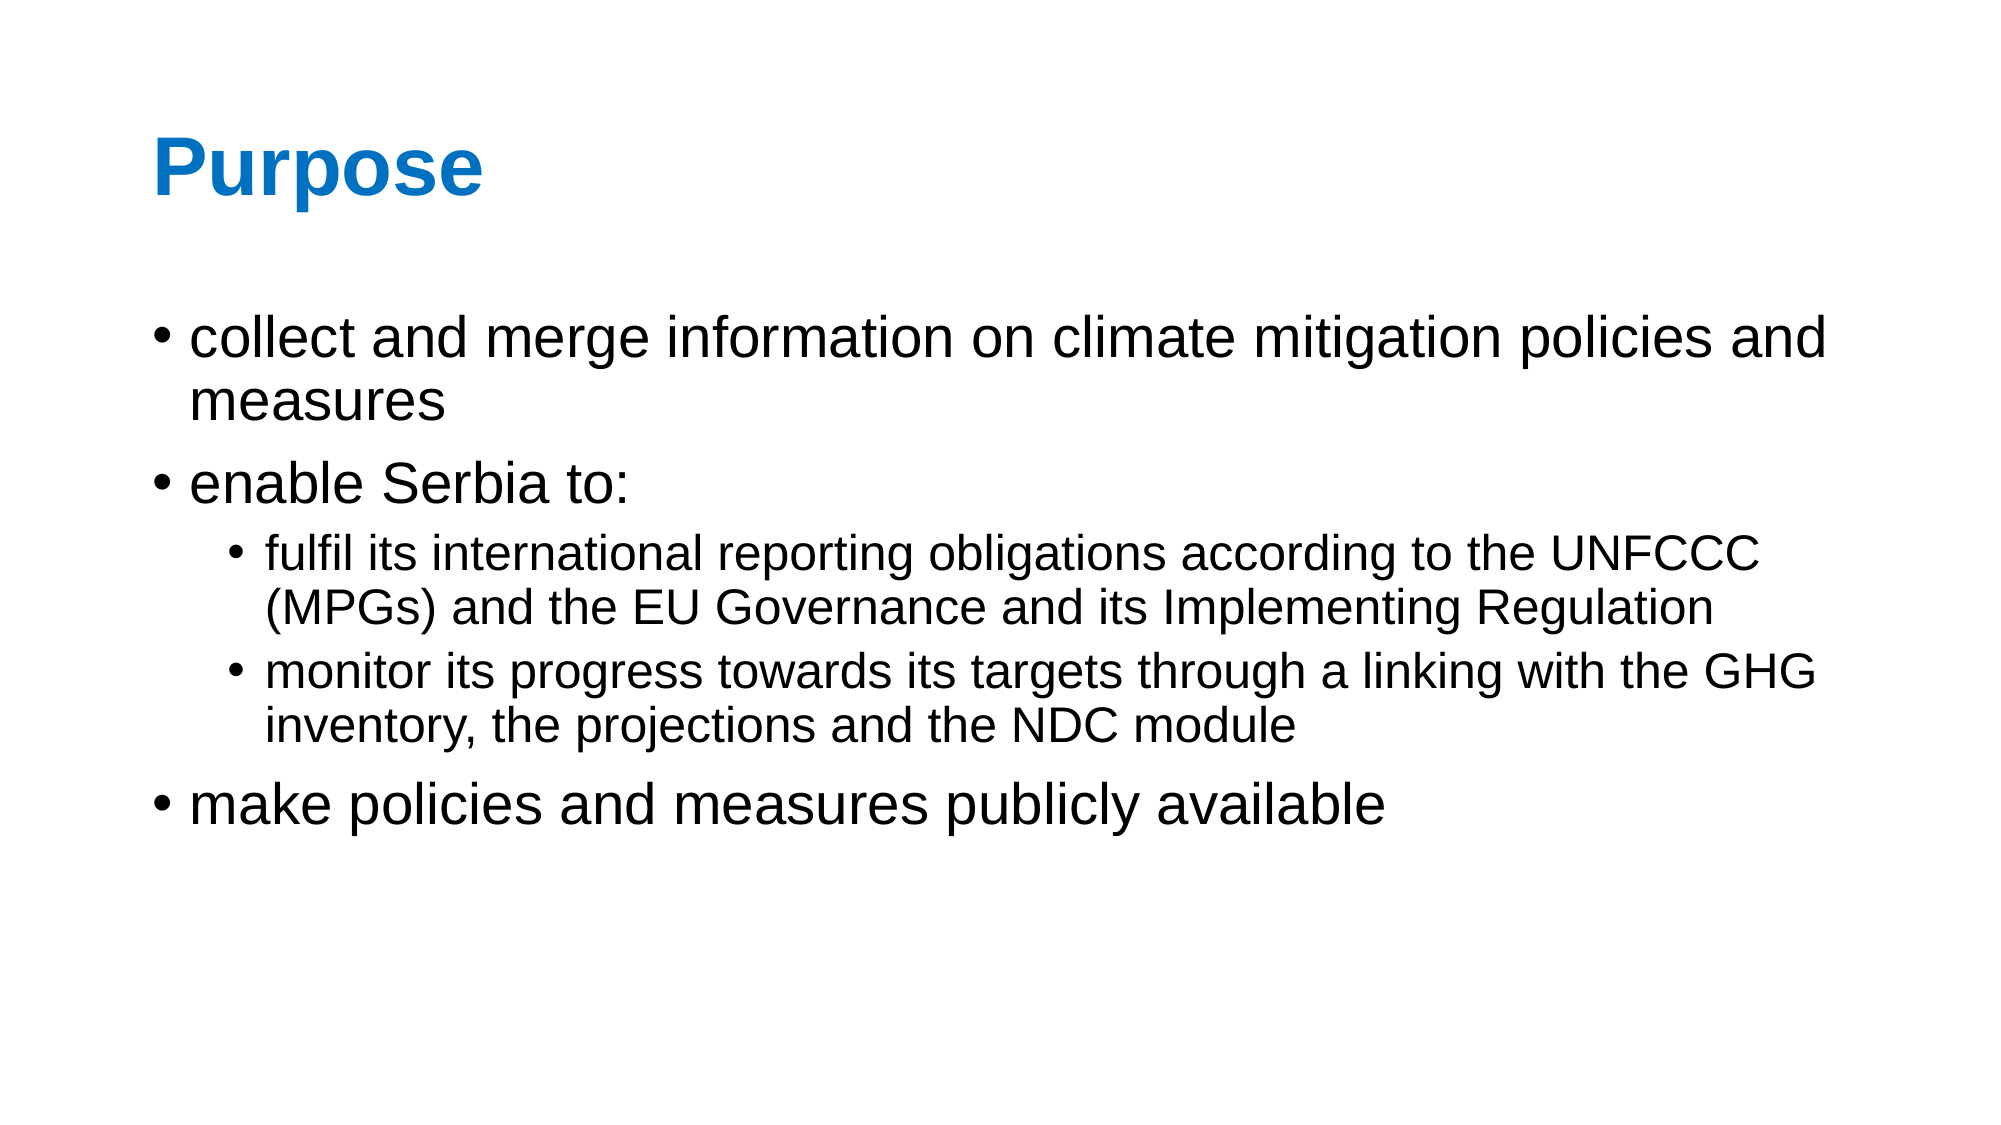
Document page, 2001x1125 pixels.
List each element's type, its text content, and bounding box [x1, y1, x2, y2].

title Purpose [137, 59, 1863, 278]
list collect and merge information on climate mitigation policies and measures enable Serbia to: fulfil its international reporting obligations according to the UNFCCC (MPGs) and the EU Governance and its Implementing Regulation monitor its progress towards its targets through a linking with the GHG inventory, the projections and the NDC module make policies and measures publicly available [137, 299, 1863, 1014]
